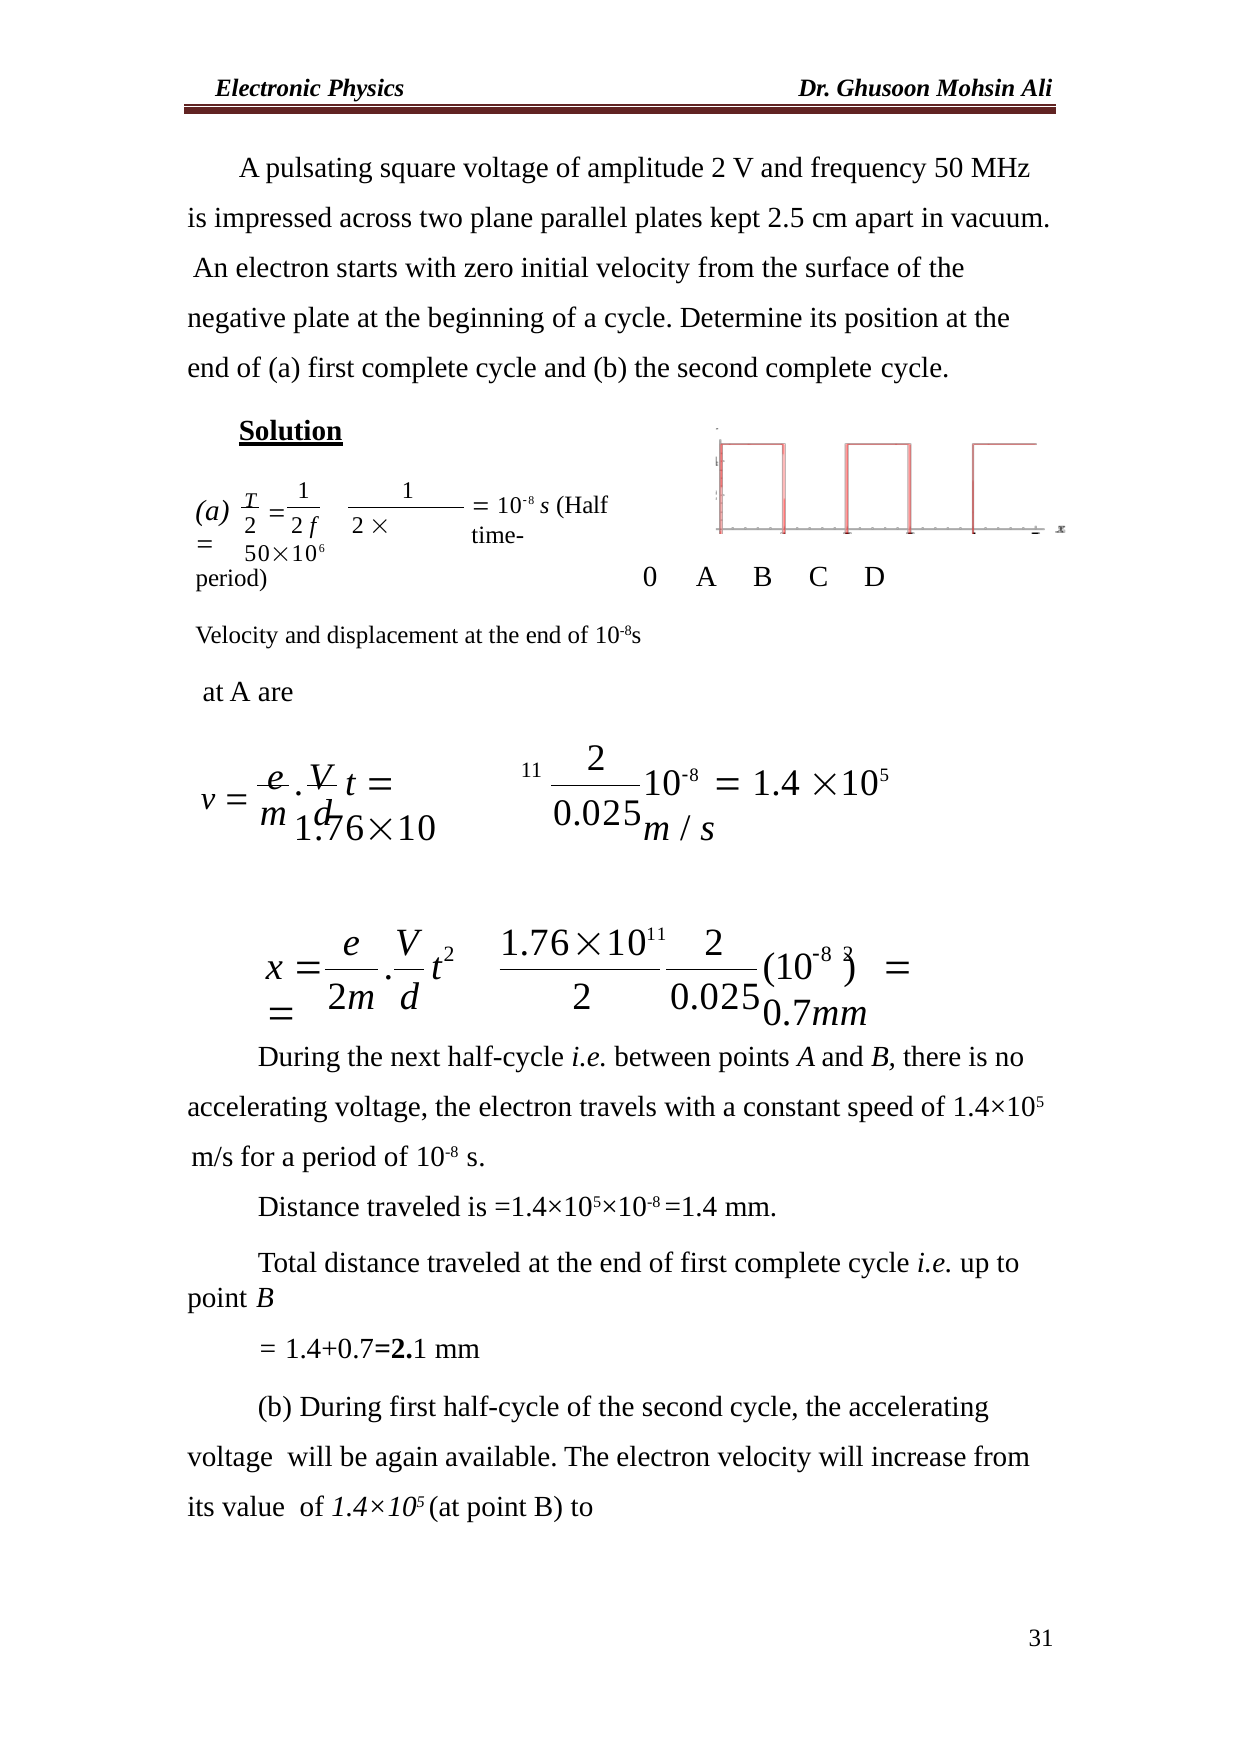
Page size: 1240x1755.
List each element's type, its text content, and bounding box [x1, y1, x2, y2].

text_box 1 1 [295, 471, 415, 503]
text_box v  e V [198, 730, 333, 816]
text_box  108 s (Half time- [469, 486, 665, 549]
text_box 2m d 2 0.025 [492, 968, 760, 1017]
text_box e V 1.761011 2 [340, 914, 725, 963]
slide_number 31 [1024, 1621, 1058, 1755]
text_box x  . t  [263, 938, 492, 1020]
text_box During the next half-cycle i.e. between points A and B, there is no accelerating voltage, the electron travels with a constant speed of 1.4×105 m/s for a period of 10-8 s. Distance traveled is =1.4×105×10-8 =1.4 mm. Total distance traveled at the end of first complete cycle i.e. up to point B = 1.4+0.7=2.1 mm (b) During first half-cycle of the second cycle, the accelerating voltage will be again available. The electron velocity will increase from its value of 1.4×105 (at point B) to [185, 1020, 1048, 1523]
text_box (a) T   [193, 482, 344, 557]
text_box Velocity and displacement at the end of 10-8s at A are [193, 616, 650, 707]
text_box 8 2 [810, 937, 870, 967]
text_box period) [193, 559, 270, 592]
text_box m d [257, 816, 291, 833]
text_box 108  1.4 105 m / s [640, 754, 942, 848]
text_box 0.025 [550, 785, 640, 833]
text_box 2 [584, 730, 609, 779]
text_box 2 2 f 2  50106 [242, 506, 462, 567]
text_box (10 )  0.7mm [760, 938, 1019, 1020]
text_box 0 A B C D [640, 555, 886, 593]
text_box Electronic Physics Dr. Ghusoon Mohsin Ali A pulsating square voltage of amplitude 2 V and frequency 50 MHz is impressed across two plane parallel plates kept 2.5 cm apart in vacuum. An electron starts with zero initial velocity from the surface of the negative plate at the beginning of a cycle. Determine its position at the end of (a) first complete cycle and (b) the second complete cycle. Solution [185, 69, 1053, 447]
text_box . t  1.7610 [291, 754, 528, 848]
text_box 11 [518, 753, 546, 783]
text_box [715, 428, 1073, 534]
